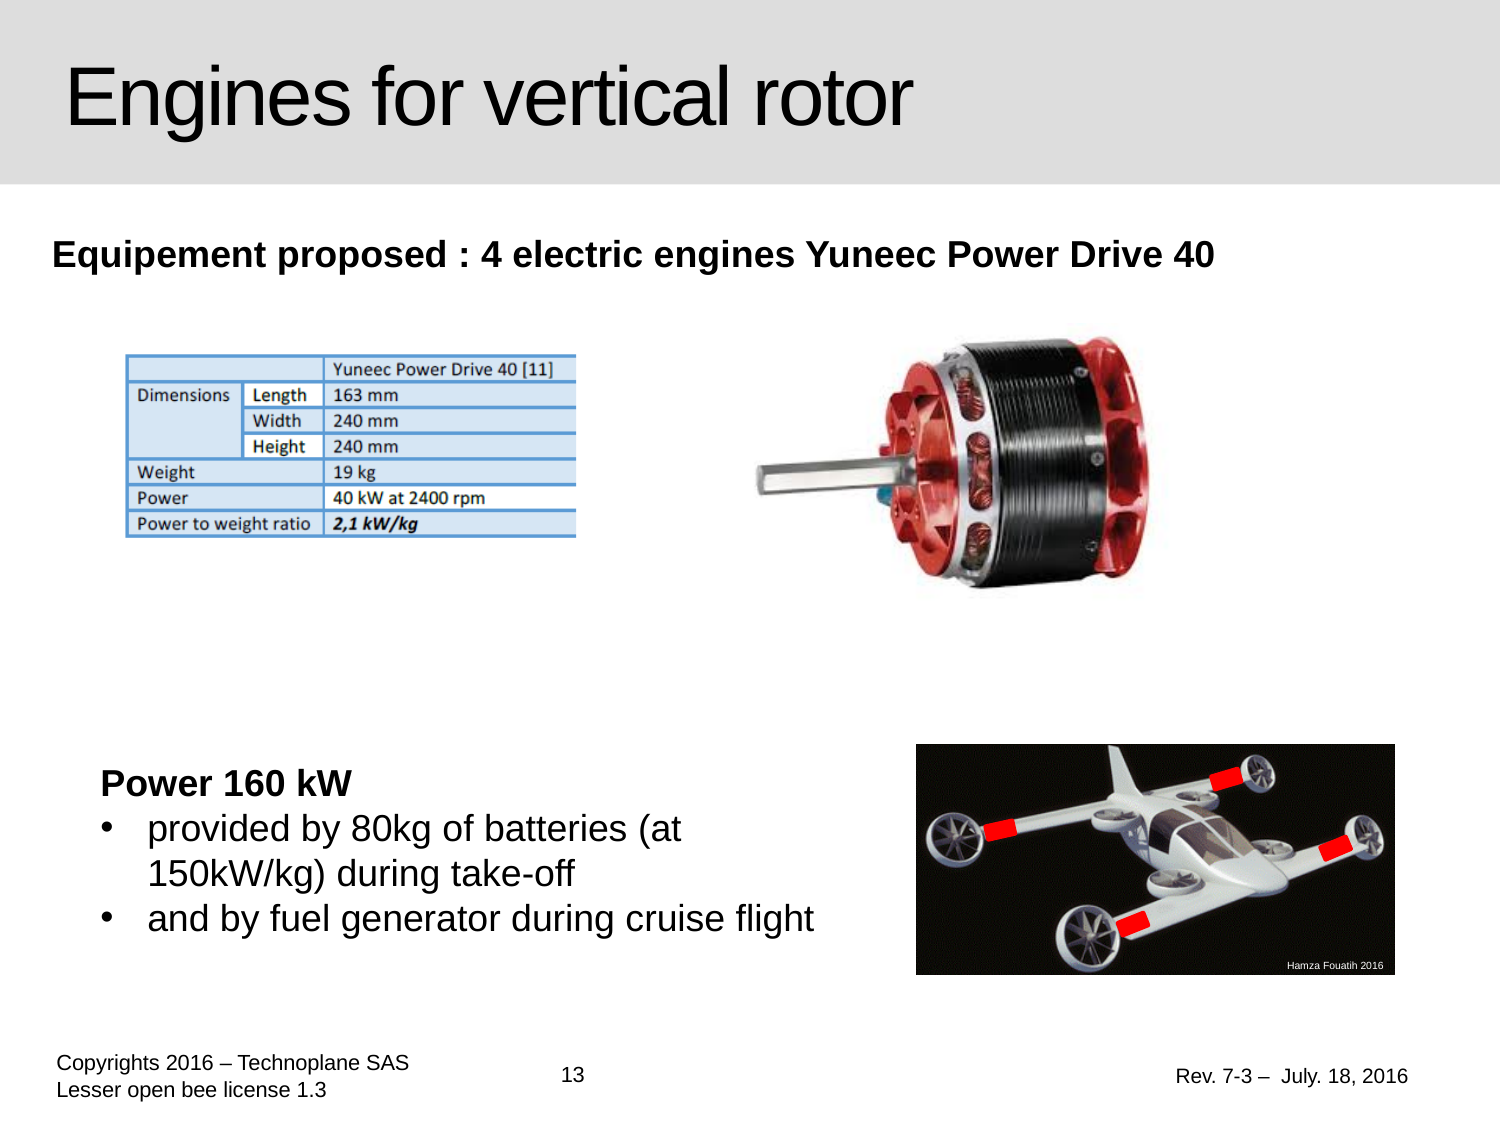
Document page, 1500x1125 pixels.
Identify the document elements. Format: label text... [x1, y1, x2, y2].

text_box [915, 744, 1400, 981]
title Engines for vertical rotor [49, 10, 1400, 174]
picture [742, 323, 1176, 608]
text_box Equipement proposed : 4 electric engines Yuneec Power Drive 40 [37, 222, 1232, 282]
picture [101, 344, 577, 538]
text_box Power 160 kW provided by 80kg of batteries (at 150kW/kg) during take-off and by fuel generator during cruise flight [85, 751, 880, 947]
